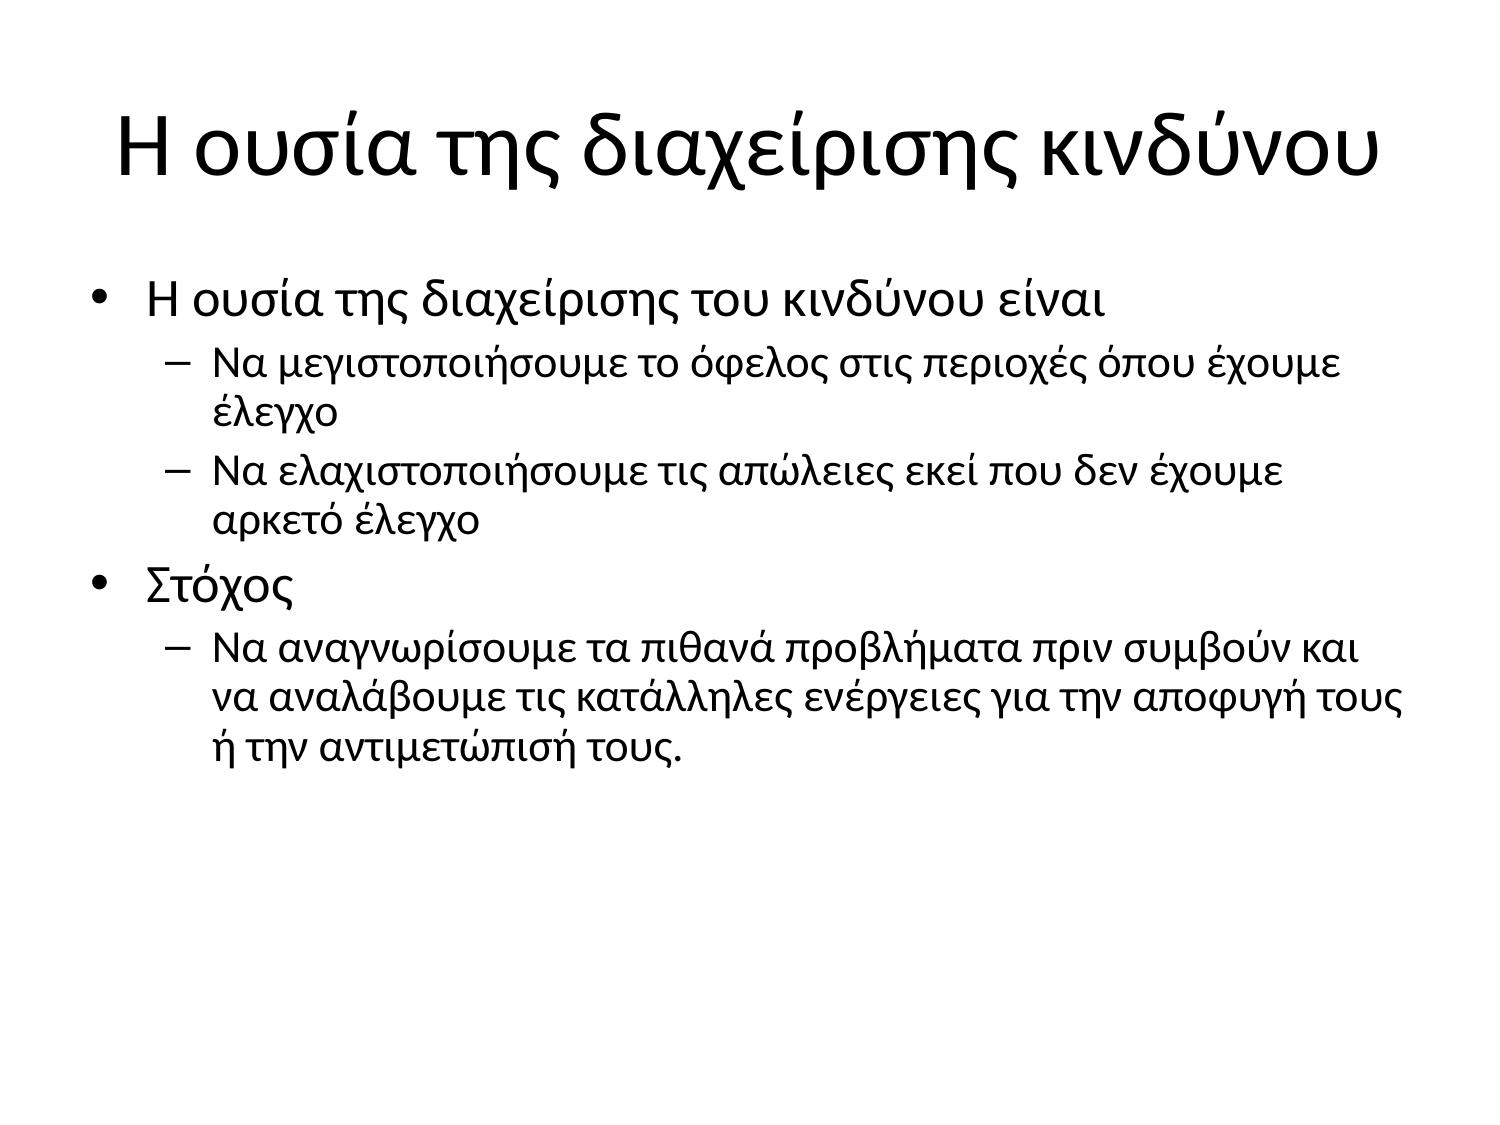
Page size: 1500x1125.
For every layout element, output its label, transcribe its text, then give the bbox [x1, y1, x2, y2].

title H ουσία της διαχείρισης κινδύνου [75, 45, 1425, 233]
list Η ουσία της διαχείρισης του κινδύνου είναι Να μεγιστοποιήσουμε το όφελος στις περιοχές όπου έχουμε έλεγχο Να ελαχιστοποιήσουμε τις απώλειες εκεί που δεν έχουμε αρκετό έλεγχο Στόχος Να αναγνωρίσουμε τα πιθανά προβλήματα πριν συμβούν και να αναλάβουμε τις κατάλληλες ενέργειες για την αποφυγή τους ή την αντιμετώπισή τους. [75, 262, 1425, 1005]
